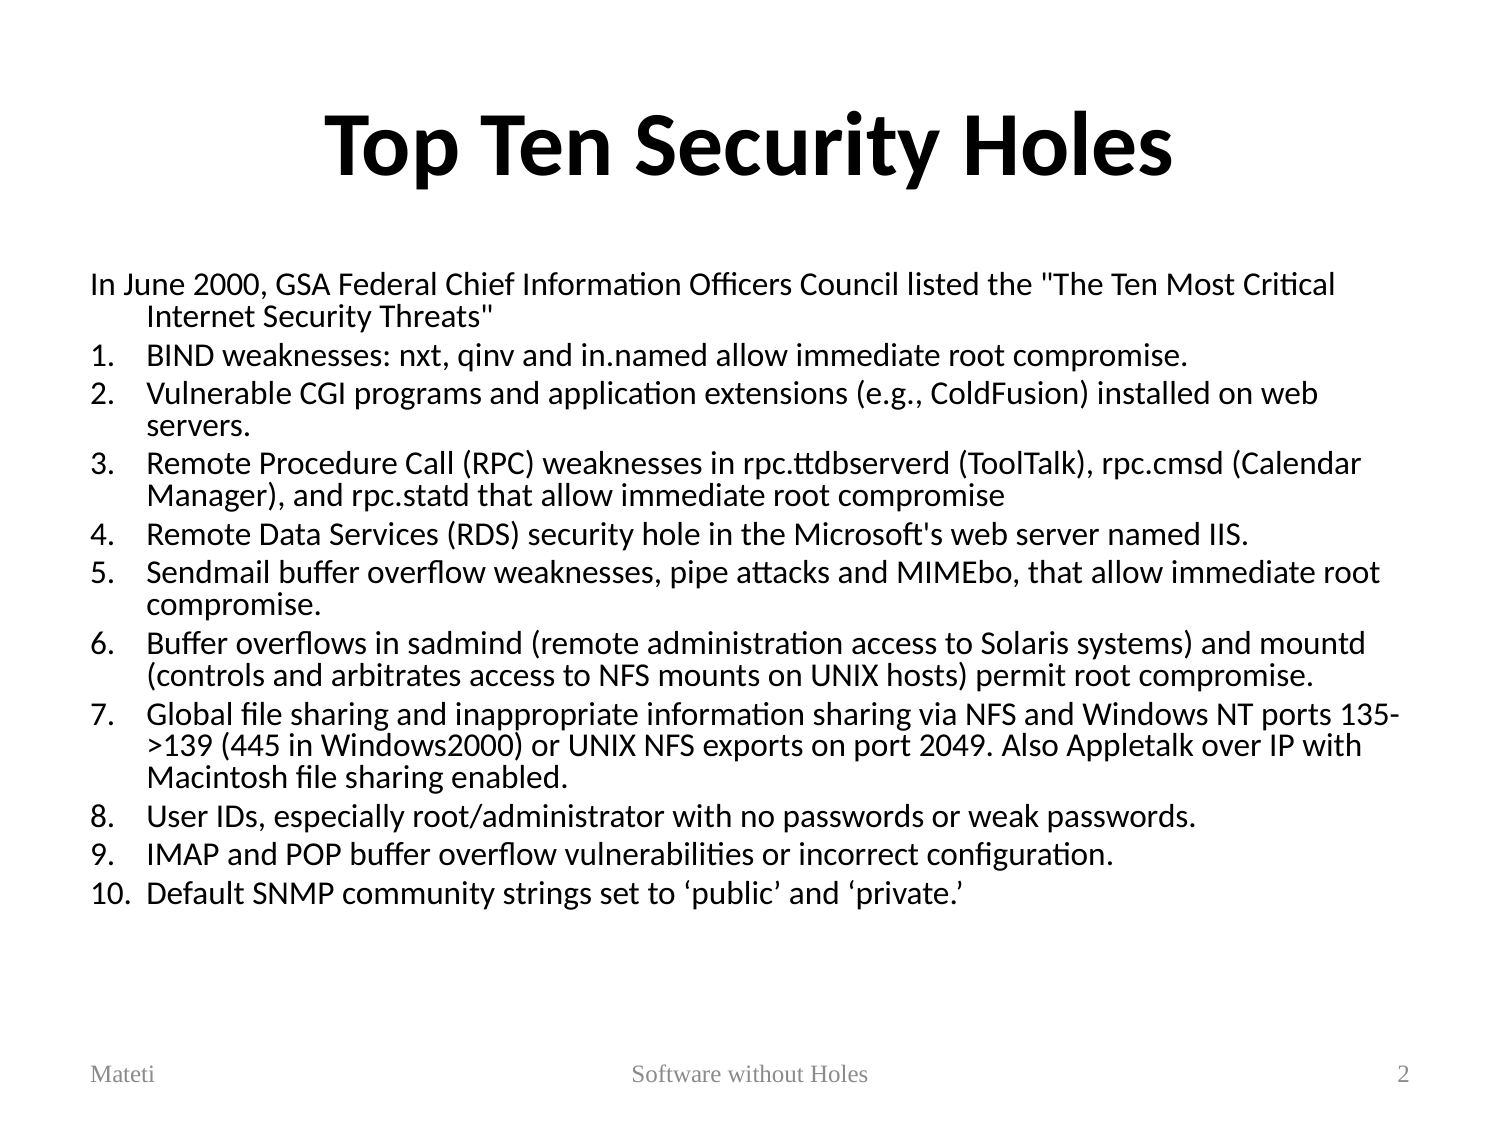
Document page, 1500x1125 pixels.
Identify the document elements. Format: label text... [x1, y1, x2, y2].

title Top Ten Security Holes [75, 45, 1425, 233]
footer Software without Holes [512, 1042, 988, 1103]
slide_number Mateti [75, 1042, 425, 1103]
list In June 2000, GSA Federal Chief Information Officers Council listed the "The Ten Most Critical Internet Security Threats" BIND weaknesses: nxt, qinv and in.named allow immediate root compromise. Vulnerable CGI programs and application extensions (e.g., ColdFusion) installed on web servers. Remote Procedure Call (RPC) weaknesses in rpc.ttdbserverd (ToolTalk), rpc.cmsd (Calendar Manager), and rpc.statd that allow immediate root compromise Remote Data Services (RDS) security hole in the Microsoft's web server named IIS. Sendmail buffer overflow weaknesses, pipe attacks and MIMEbo, that allow immediate root compromise. Buffer overflows in sadmind (remote administration access to Solaris systems) and mountd (controls and arbitrates access to NFS mounts on UNIX hosts) permit root compromise. Global file sharing and inappropriate information sharing via NFS and Windows NT ports 135->139 (445 in Windows2000) or UNIX NFS exports on port 2049. Also Appletalk over IP with Macintosh file sharing enabled. User IDs, especially root/administrator with no passwords or weak passwords. IMAP and POP buffer overflow vulnerabilities or incorrect configuration. Default SNMP community strings set to ‘public’ and ‘private.’ [75, 262, 1425, 1005]
slide_number 2 [1074, 1042, 1425, 1103]
